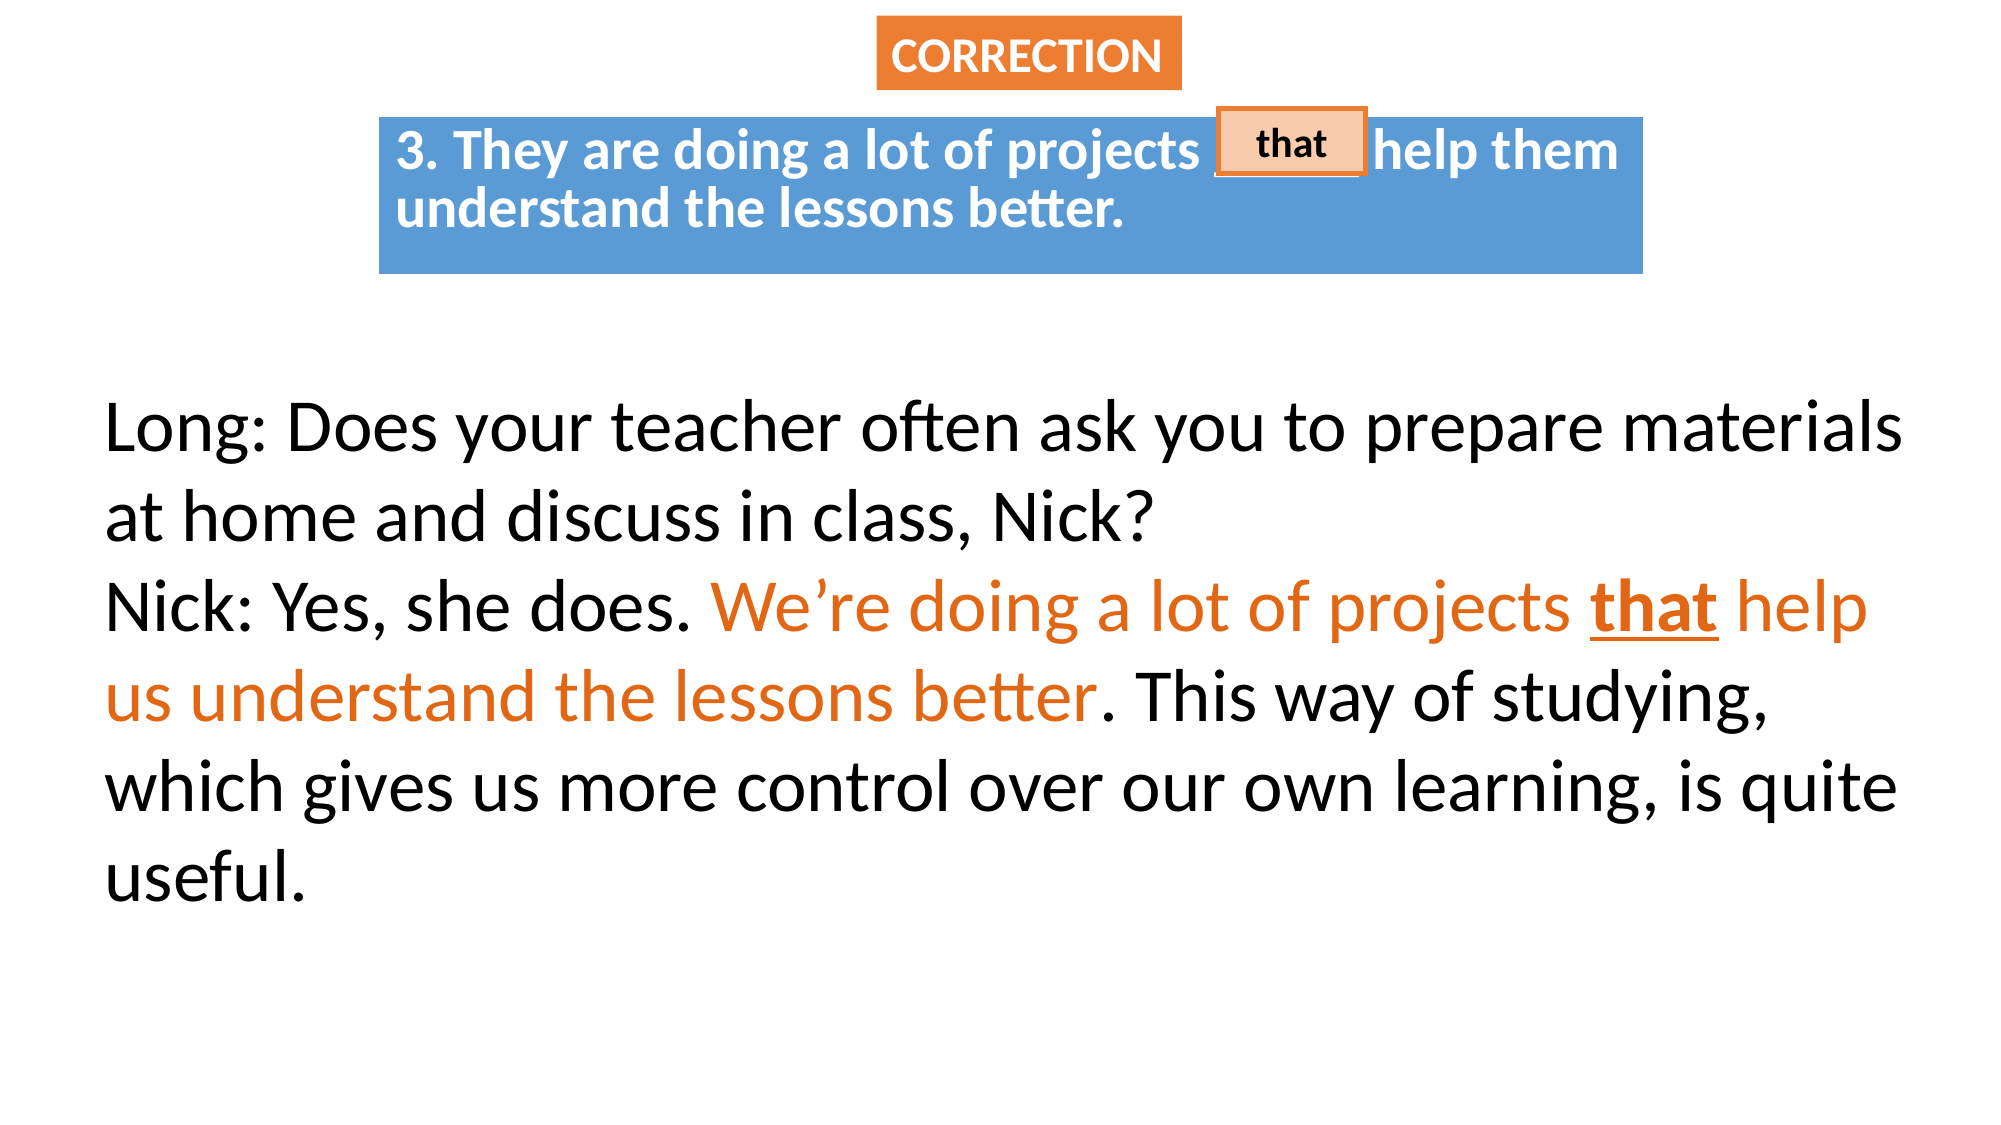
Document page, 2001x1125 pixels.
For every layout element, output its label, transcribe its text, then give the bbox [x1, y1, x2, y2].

text_box that [1217, 108, 1367, 174]
text_box CORRECTION [876, 15, 1182, 91]
text_box Long: Does your teacher often ask you to prepare materials at home and discuss in class, Nick? Nick: Yes, she does. We’re doing a lot of projects that help us understand the lessons better. This way of studying, which gives us more control over our own learning, is quite useful. [89, 369, 1948, 924]
table_header 3. They are doing a lot of projects _____ help them understand the lessons better. [381, 119, 1641, 272]
